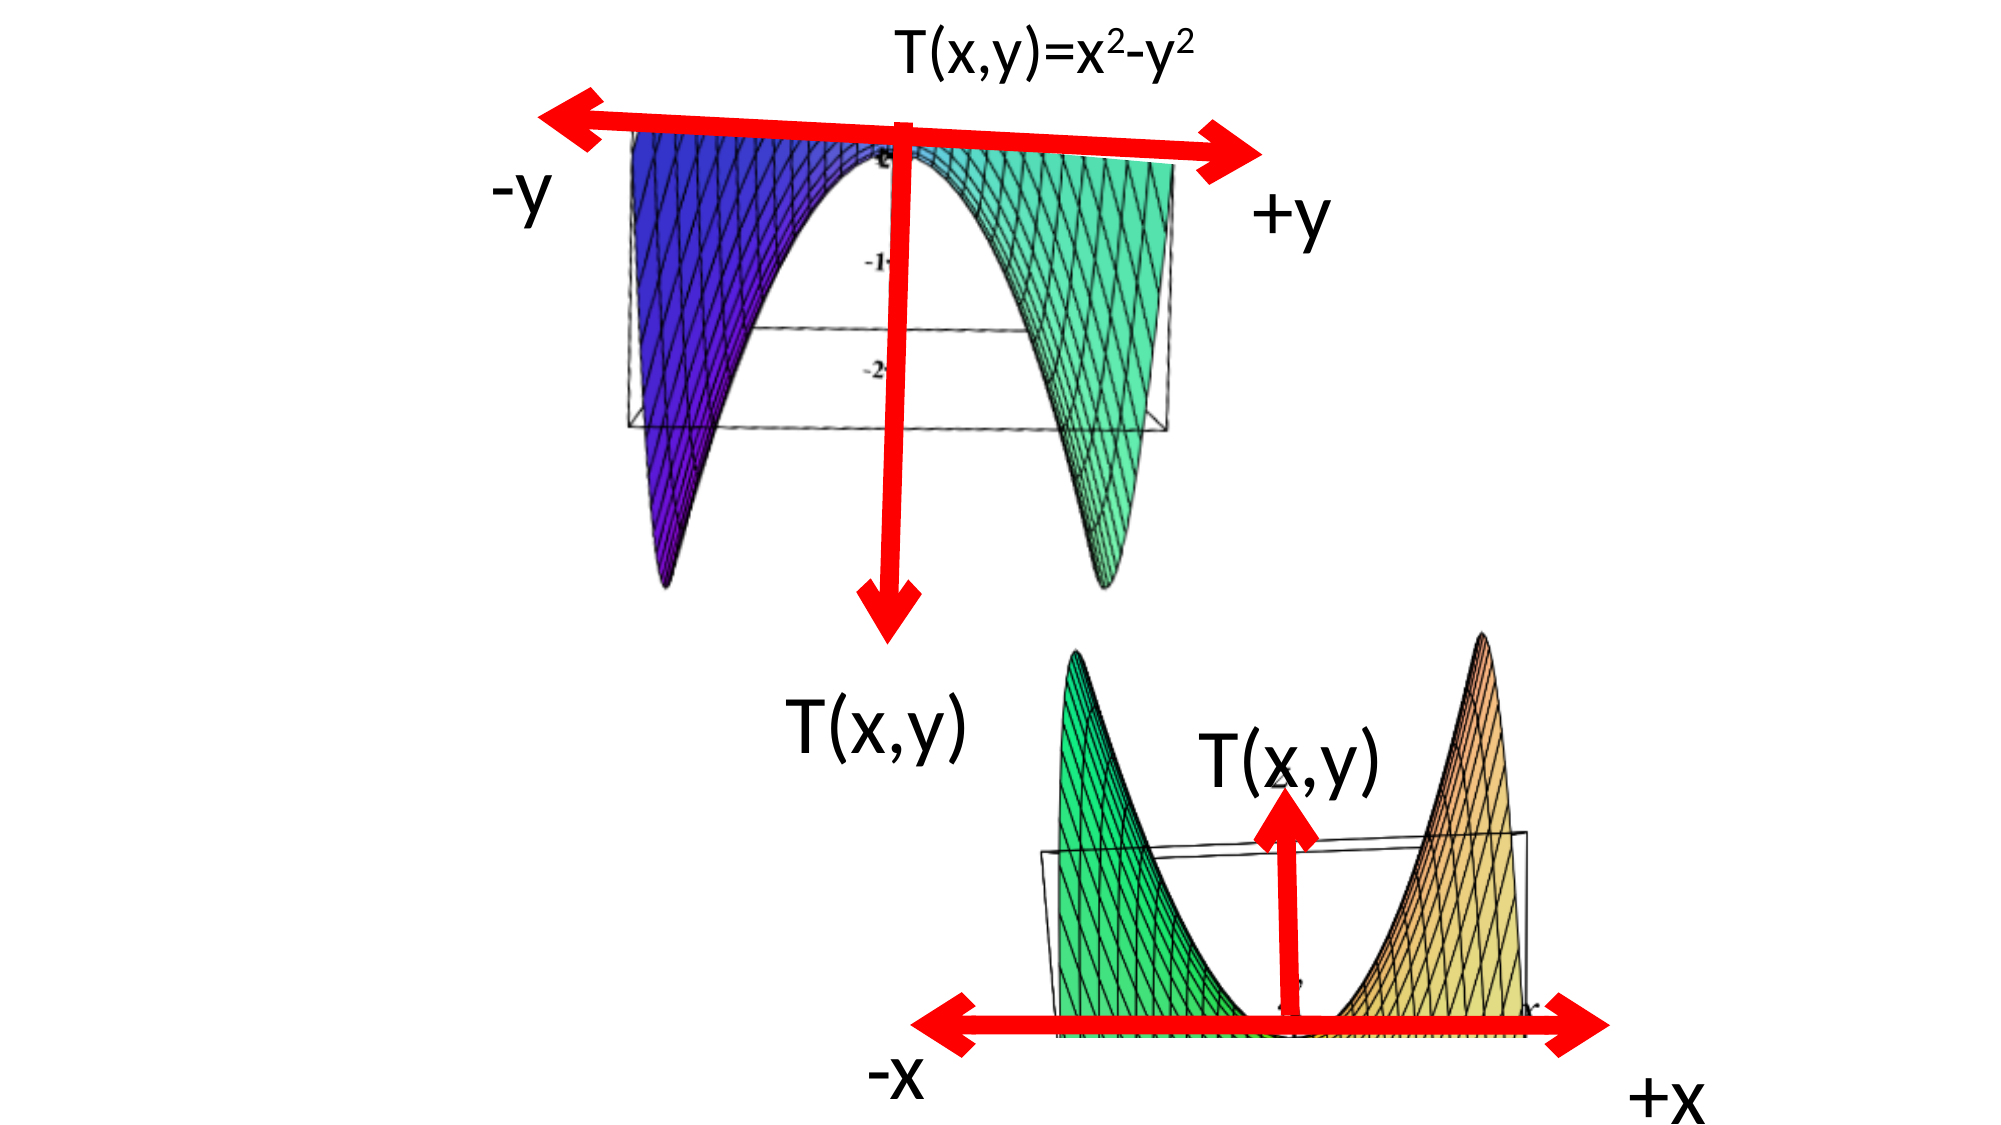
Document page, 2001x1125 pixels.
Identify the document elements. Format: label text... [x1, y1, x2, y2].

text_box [634, 375, 1157, 392]
text_box +x [1613, 1033, 1722, 1125]
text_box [537, 117, 1263, 155]
text_box T(x,y)=x2-y2 [880, 0, 1211, 95]
text_box -x [851, 1008, 942, 1124]
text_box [1173, 898, 1402, 904]
text_box T(x,y) [751, 662, 986, 778]
text_box +y [1238, 149, 1347, 265]
picture [550, 155, 1541, 1024]
picture [1035, 1026, 1541, 1038]
text_box -y [475, 125, 569, 240]
